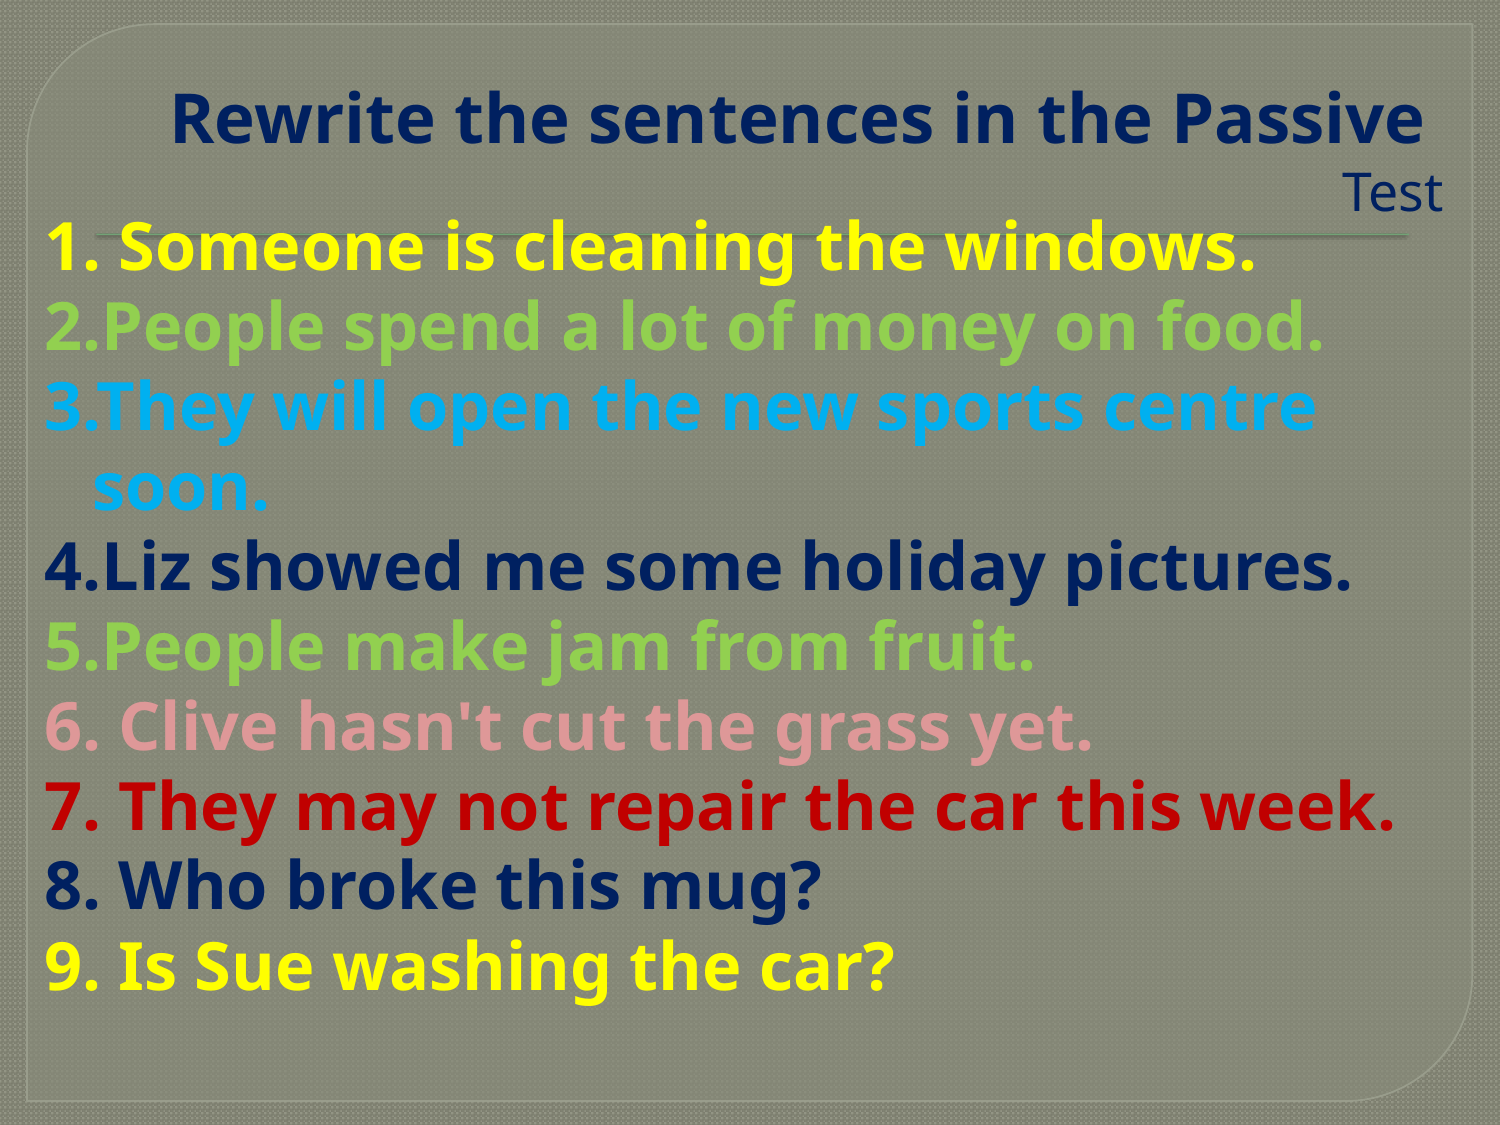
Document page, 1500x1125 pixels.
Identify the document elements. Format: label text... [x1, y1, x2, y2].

list 1. Someone is cleaning the windows. 2.People spend a lot of money on food. 3.They will open the new sports centre soon. 4.Liz showed me some holiday pictures. 5.People make jam from fruit. 6. Clive hasn't cut the grass yet. 7. They may not repair the car this week. 8. Who broke this mug? 9. Is Sue washing the car? [29, 196, 1425, 1083]
title Rewrite the sentences in the Passive Test [75, 0, 1459, 230]
